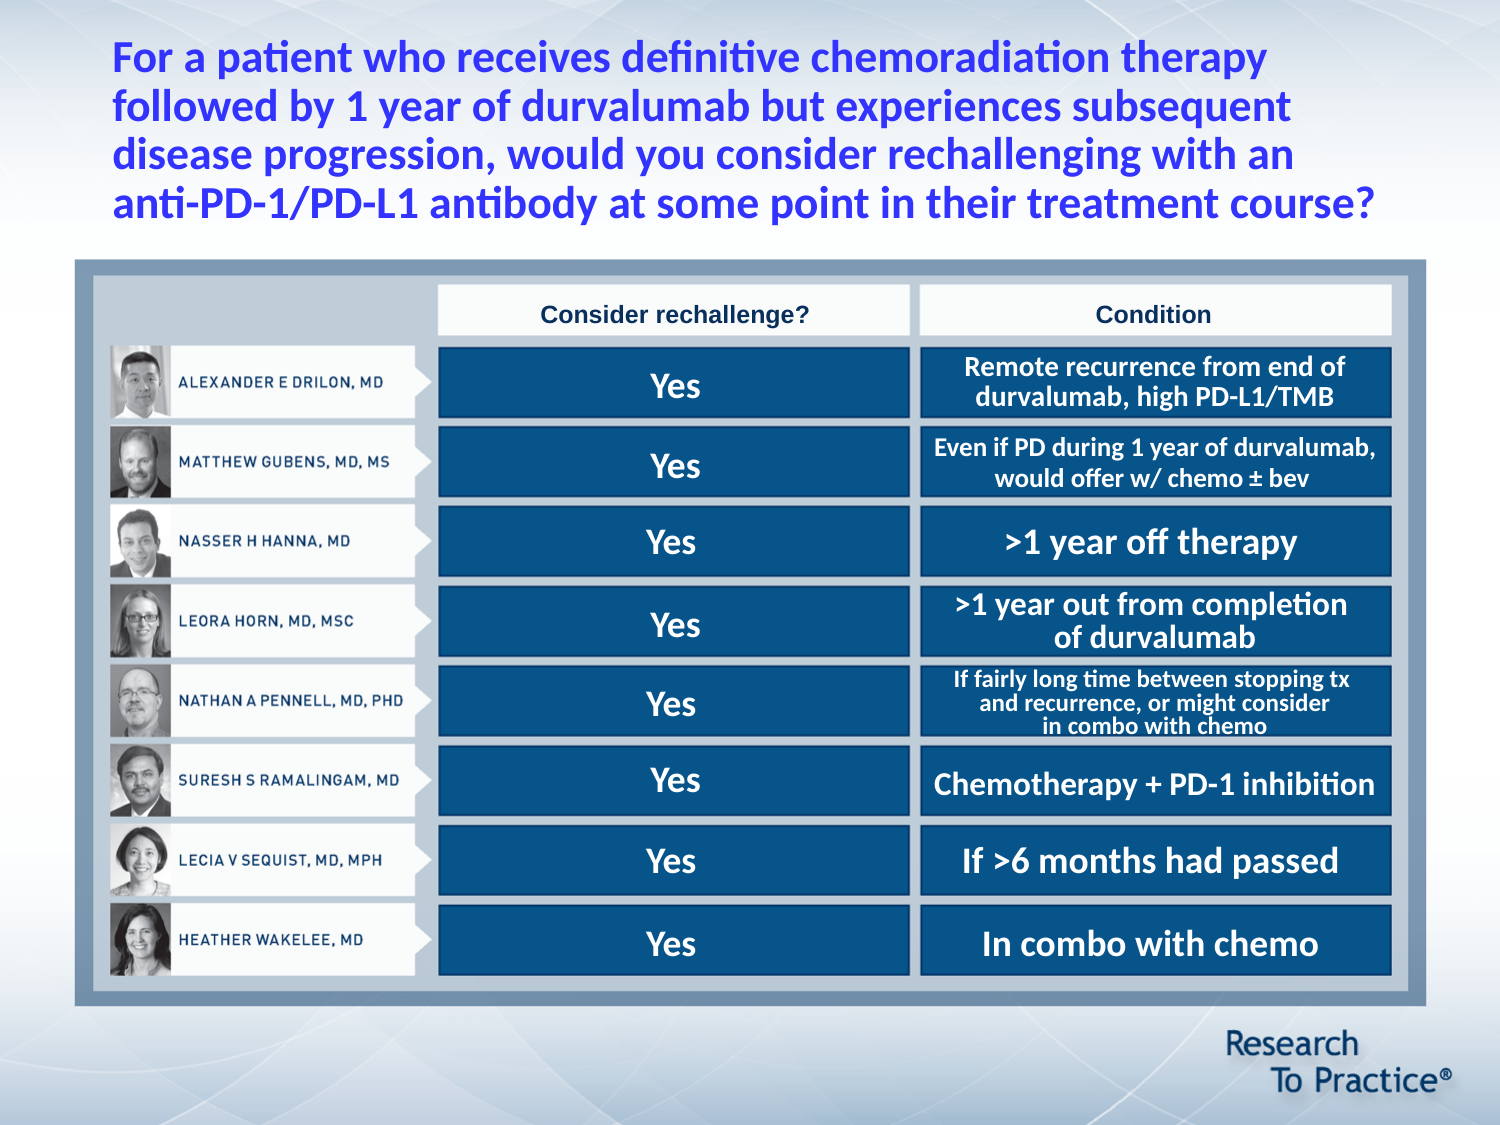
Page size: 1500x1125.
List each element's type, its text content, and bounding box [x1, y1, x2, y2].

list >1 year off therapy [922, 503, 1389, 575]
list If fairly long time between stopping tx and recurrence, or might consider in combo with chemo [922, 668, 1389, 740]
list Consider rechallenge? [442, 289, 909, 335]
list Yes [442, 585, 909, 658]
title For a patient who receives definitive chemoradiation therapy followed by 1 year of durvalumab but experiences subsequent disease progression, would you consider rechallenging with an anti-PD-1/PD-L1 antibody at some point in their treatment course? [111, 36, 1387, 225]
list Yes [442, 426, 909, 498]
list Remote recurrence from end of durvalumab, high PD-L1/TMB [922, 346, 1389, 418]
list Yes [442, 740, 909, 813]
picture [0, 0, 1500, 1125]
list If >6 months had passed [922, 822, 1389, 894]
list In combo with chemo [922, 904, 1389, 977]
list Condition [920, 289, 1387, 335]
list Yes [442, 822, 909, 894]
list Even if PD during 1 year of durvalumab, would offer w/ chemo ± bev [922, 426, 1389, 498]
list >1 year out from completion of durvalumab [922, 585, 1389, 658]
list Yes [442, 664, 909, 736]
list Chemotherapy + PD-1 inhibition [922, 748, 1389, 821]
list Yes [442, 346, 909, 418]
list Yes [442, 503, 909, 575]
list Yes [442, 904, 909, 977]
